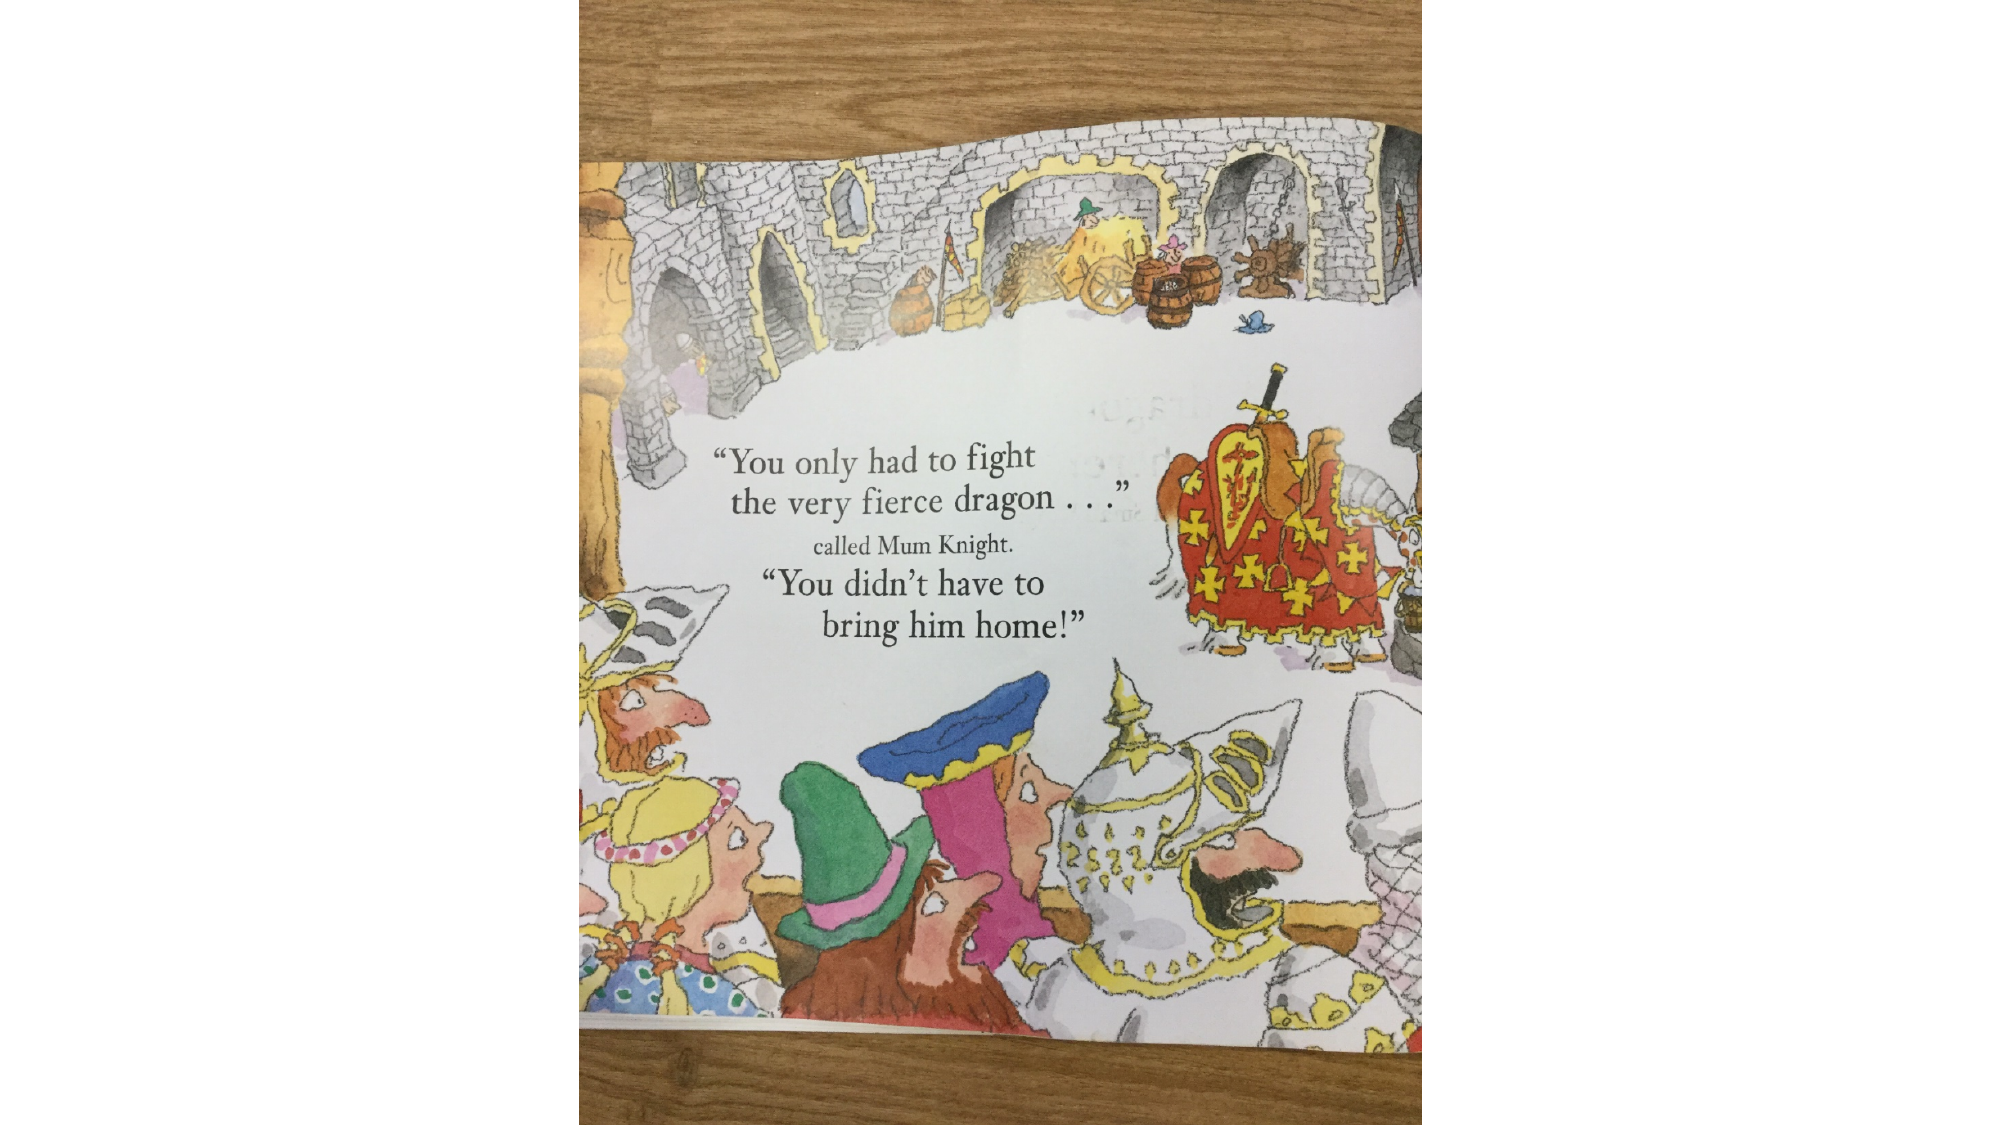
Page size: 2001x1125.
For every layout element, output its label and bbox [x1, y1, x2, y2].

picture [437, 1, 1563, 1124]
